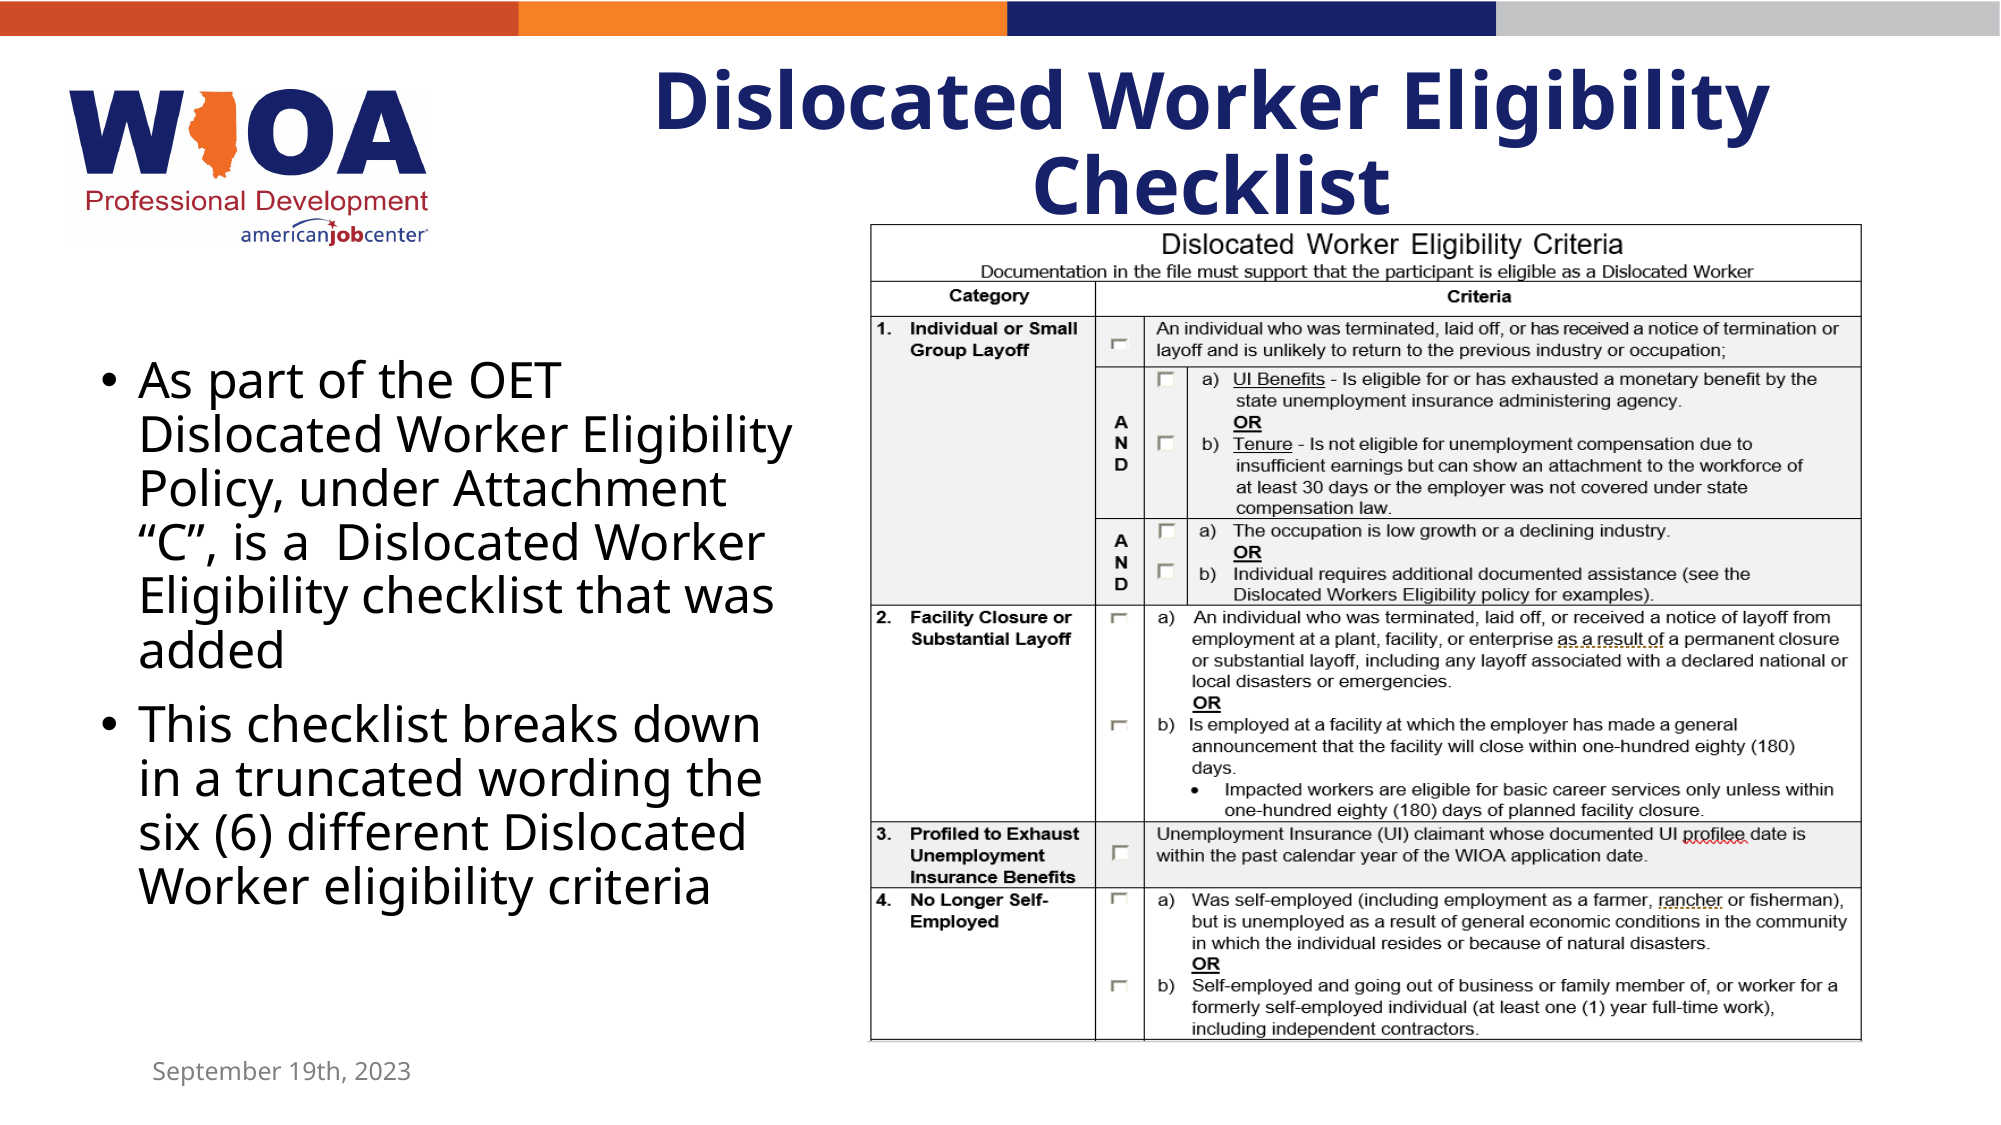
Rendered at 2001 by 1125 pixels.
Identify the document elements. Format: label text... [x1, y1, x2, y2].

picture [0, 0, 2000, 1125]
footer September 19th, 2023 [137, 1042, 1338, 1103]
list As part of the OET Dislocated Worker Eligibility Policy, under Attachment “C”, is a Dislocated Worker Eligibility checklist that was added This checklist breaks down in a truncated wording the six (6) different Dislocated Worker eligibility criteria [85, 347, 812, 1014]
title Dislocated Worker Eligibility Checklist [490, 100, 1933, 193]
